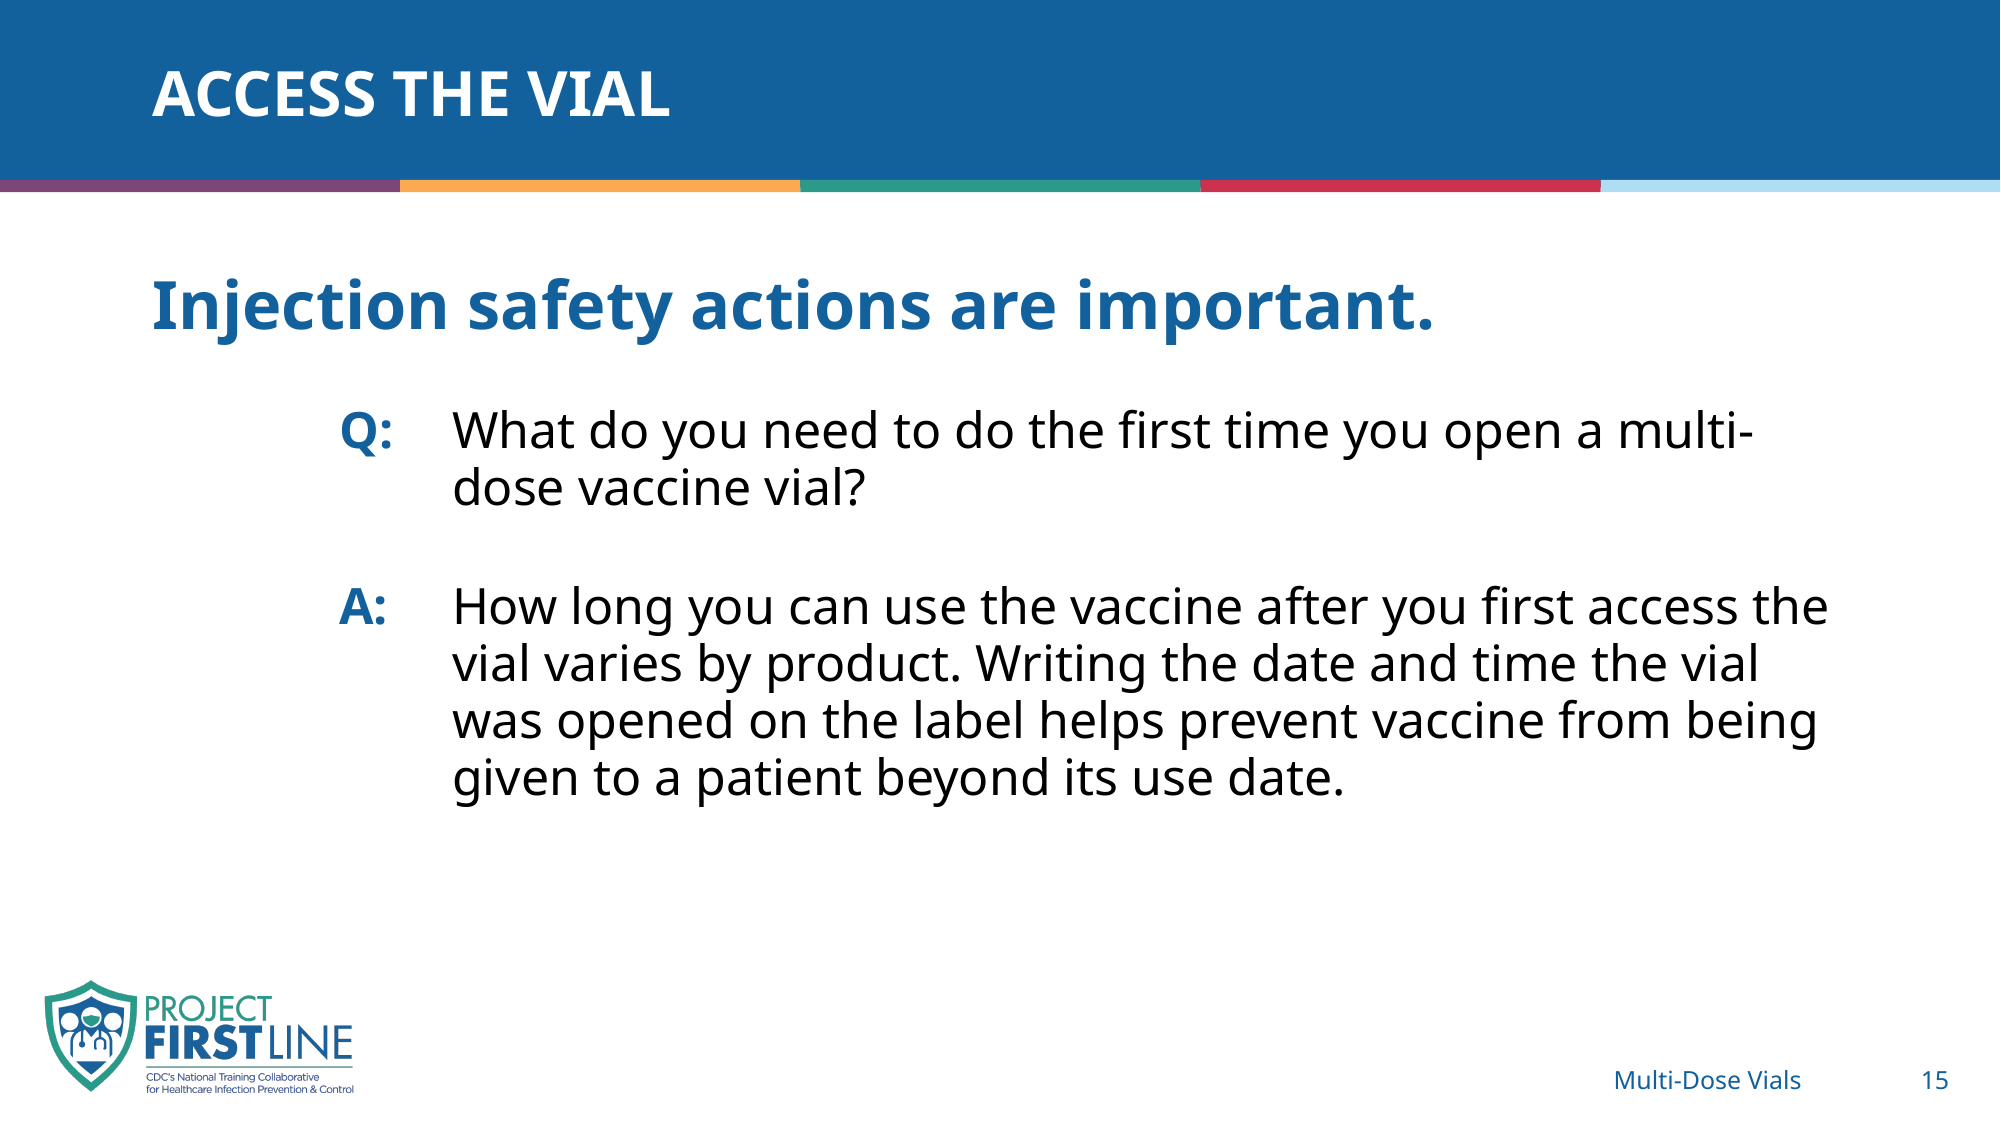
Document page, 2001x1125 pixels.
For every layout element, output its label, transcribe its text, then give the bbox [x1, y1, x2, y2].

footer Multi-Dose Vials [767, 1051, 1817, 1112]
title Access the vial [137, 39, 1863, 155]
list Q: What do you need to do the first time you open a multi-dose vaccine vial? A: How long you can use the vaccine after you first access the vial varies by product. Writing the date and time the vial was opened on the label helps prevent vaccine from being given to a patient beyond its use date. [324, 395, 1863, 971]
slide_number 15 [1862, 1051, 1965, 1112]
list Injection safety actions are important. [137, 217, 1863, 353]
picture [23, 970, 374, 1103]
